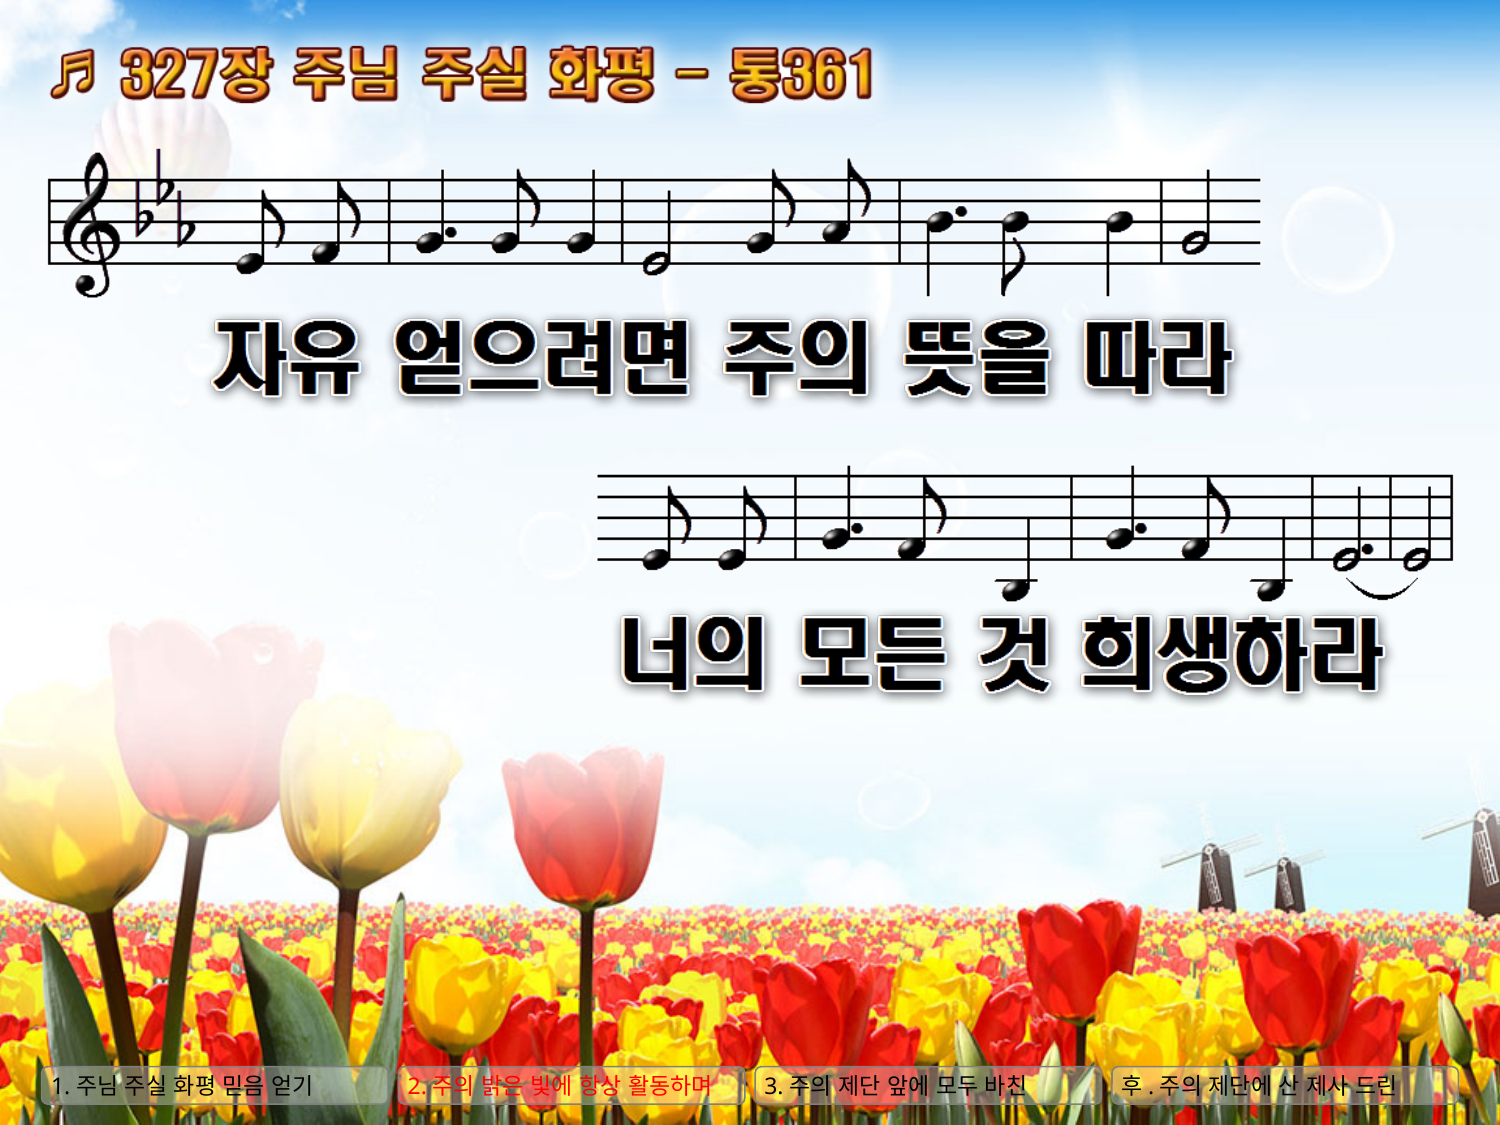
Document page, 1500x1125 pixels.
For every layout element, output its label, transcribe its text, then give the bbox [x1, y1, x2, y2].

text_box 2.주의 밝은 빛에 항상 활동하며 [398, 1066, 745, 1105]
text_box 후.주의 제단에 산 제사 드린 [1111, 1066, 1459, 1105]
picture [0, 0, 1500, 1125]
text_box 3.주의 제단 앞에 모두 바친 [755, 1066, 1102, 1105]
text_box 1.주님 주실 화평 믿음 얻기 [41, 1066, 389, 1105]
